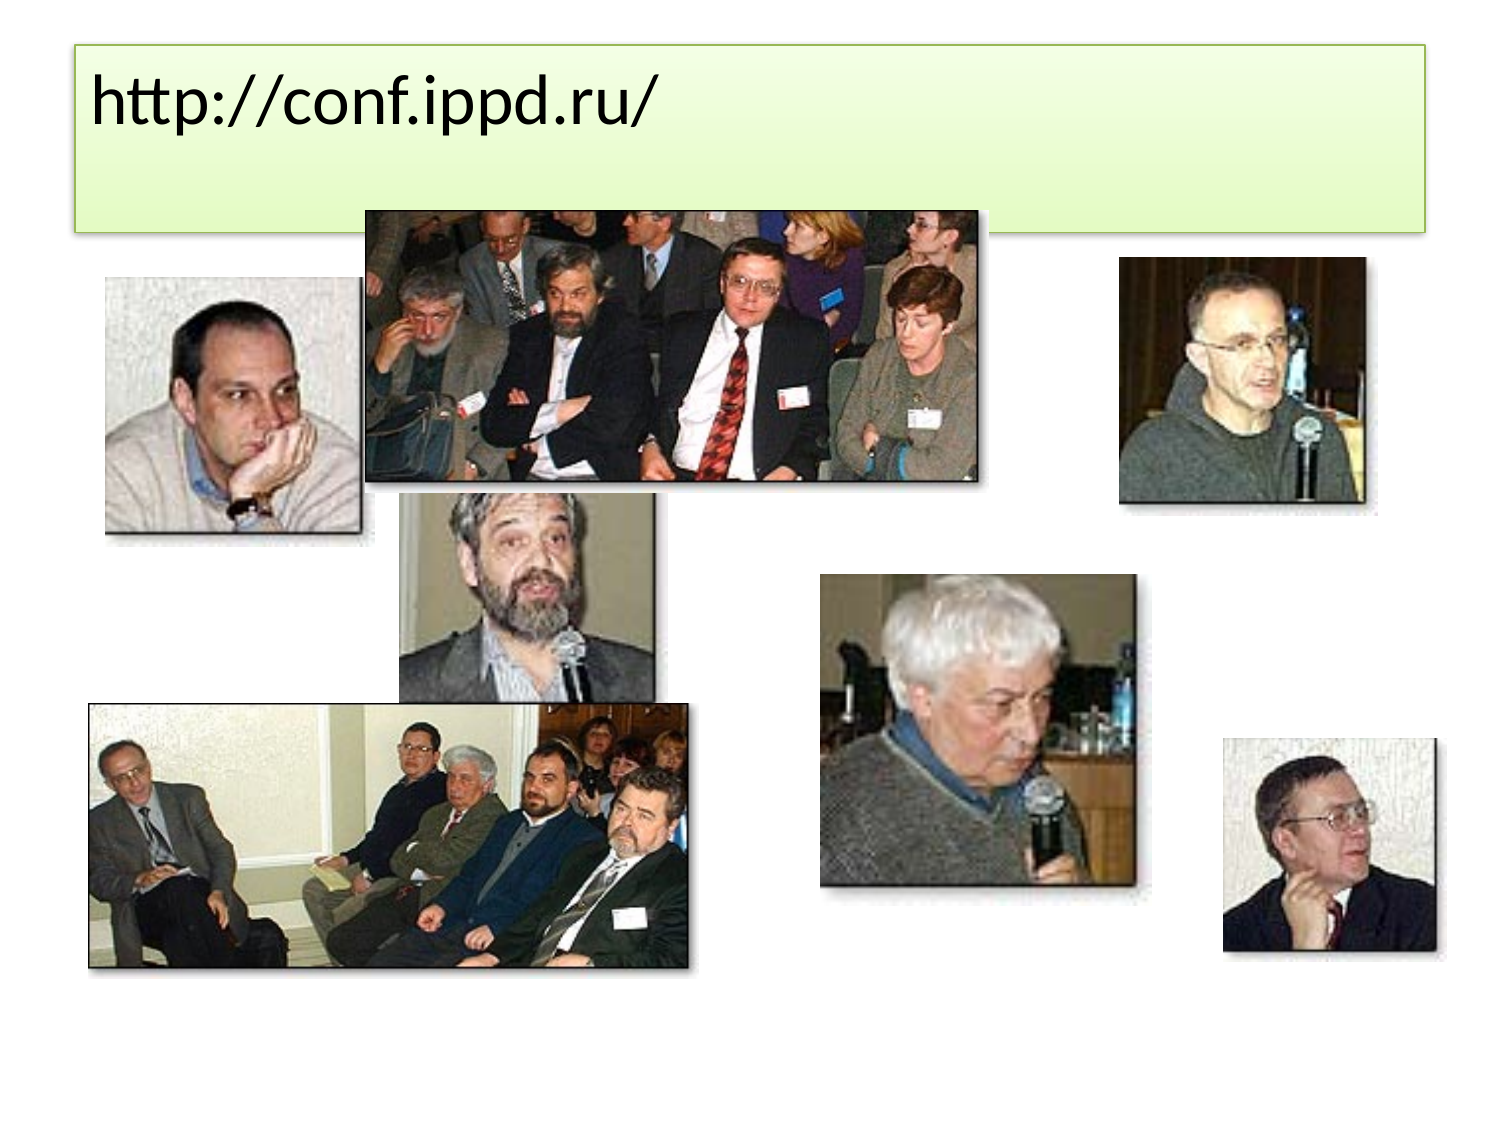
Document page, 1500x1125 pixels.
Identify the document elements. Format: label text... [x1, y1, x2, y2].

picture [820, 573, 1152, 906]
picture [1118, 257, 1378, 516]
picture [87, 210, 989, 980]
picture [1223, 738, 1447, 962]
title http://conf.ippd.ru/ [74, 44, 1426, 233]
